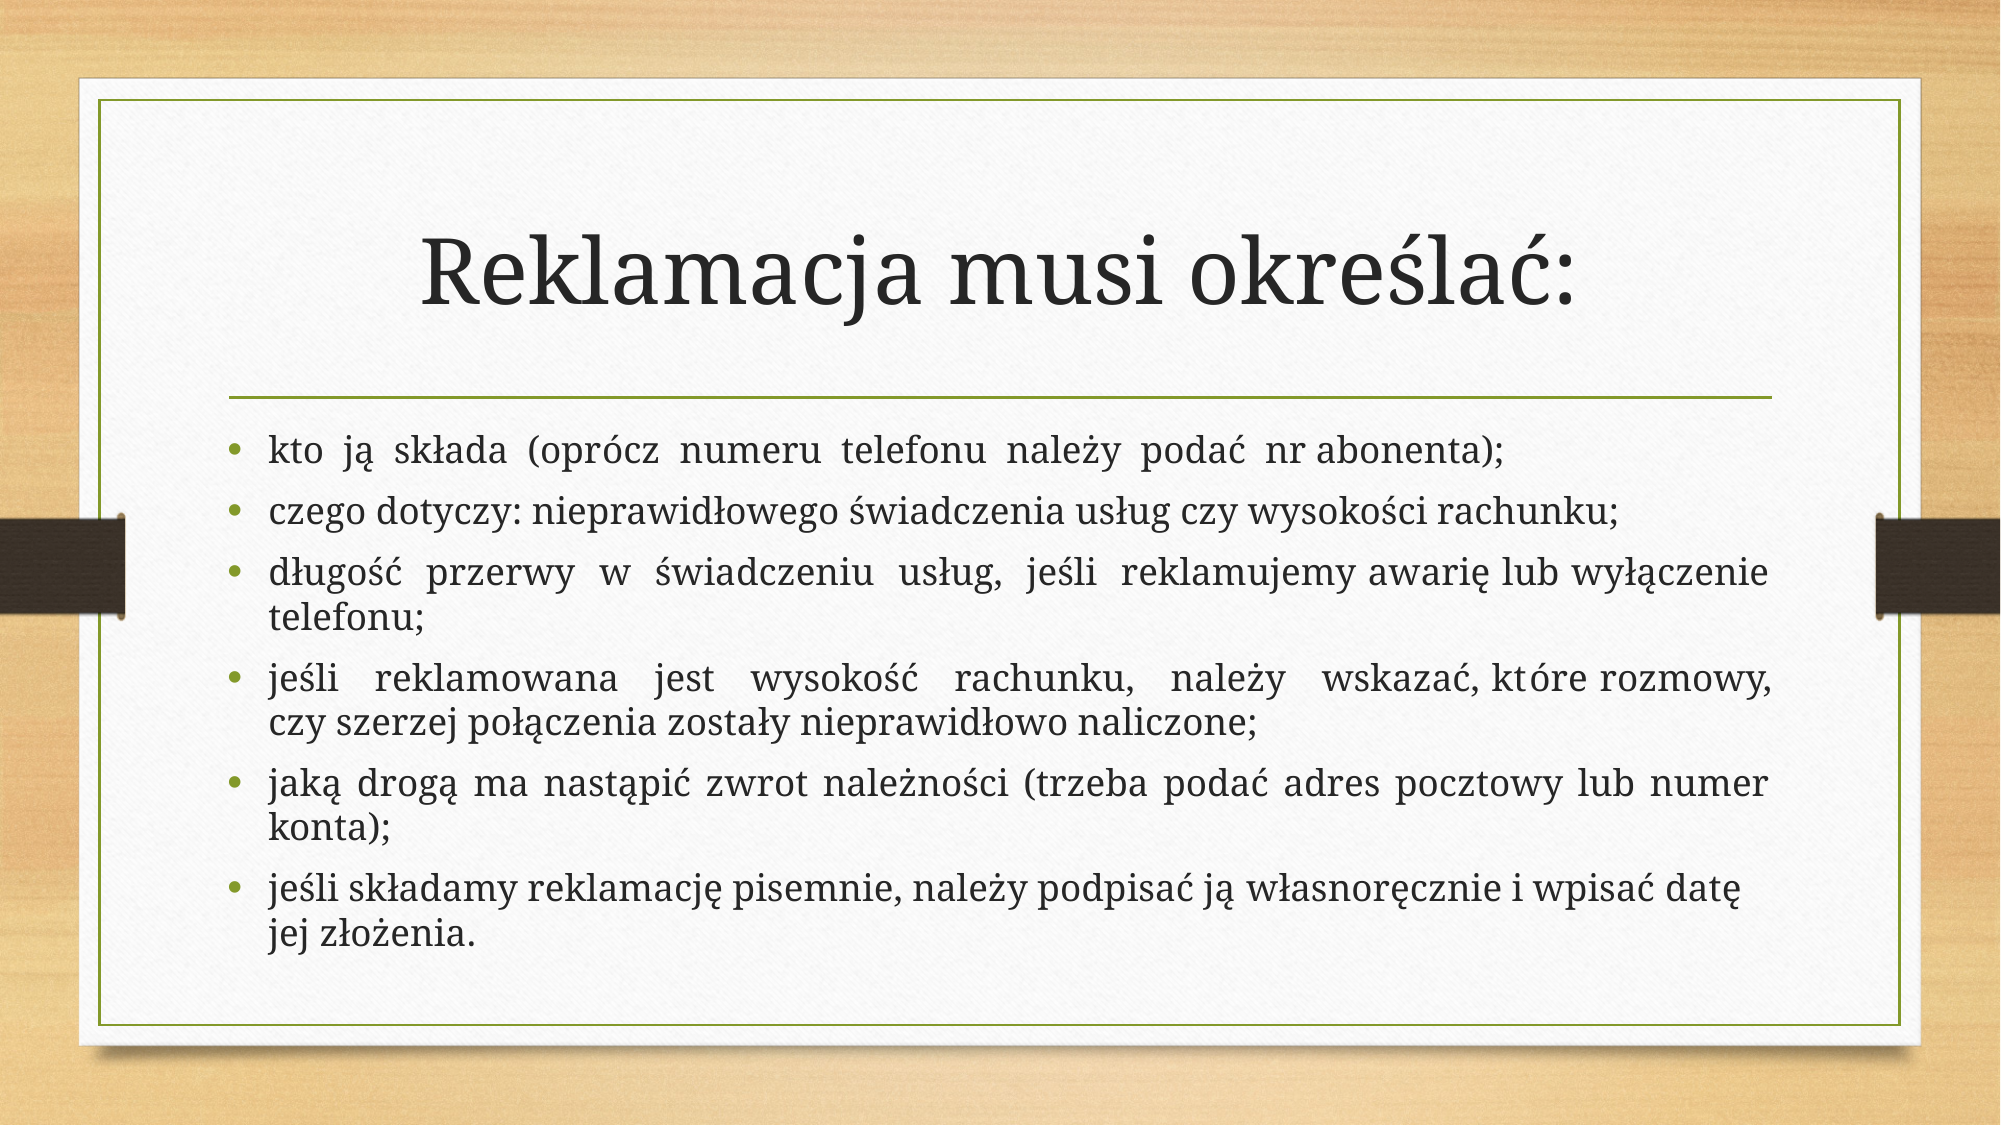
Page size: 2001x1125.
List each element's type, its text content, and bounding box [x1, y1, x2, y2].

picture [0, 0, 2001, 1125]
title Reklamacja musi określać: [212, 161, 1788, 375]
list kto ją składa (oprócz numeru telefonu należy podać nr abonenta); czego dotyczy: nieprawidłowego świadczenia usług czy wysokości rachunku; długość przerwy w świadczeniu usług, jeśli reklamujemy awarię lub wyłączenie telefonu; jeśli reklamowana jest wysokość rachunku, należy wskazać, które rozmowy, czy szerzej połączenia zostały nieprawidłowo naliczone; jaką drogą ma nastąpić zwrot należności (trzeba podać adres pocztowy lub numer konta); jeśli składamy reklamację pisemnie, należy podpisać ją własnoręcznie i wpisać datę jej złożenia. [212, 419, 1788, 964]
